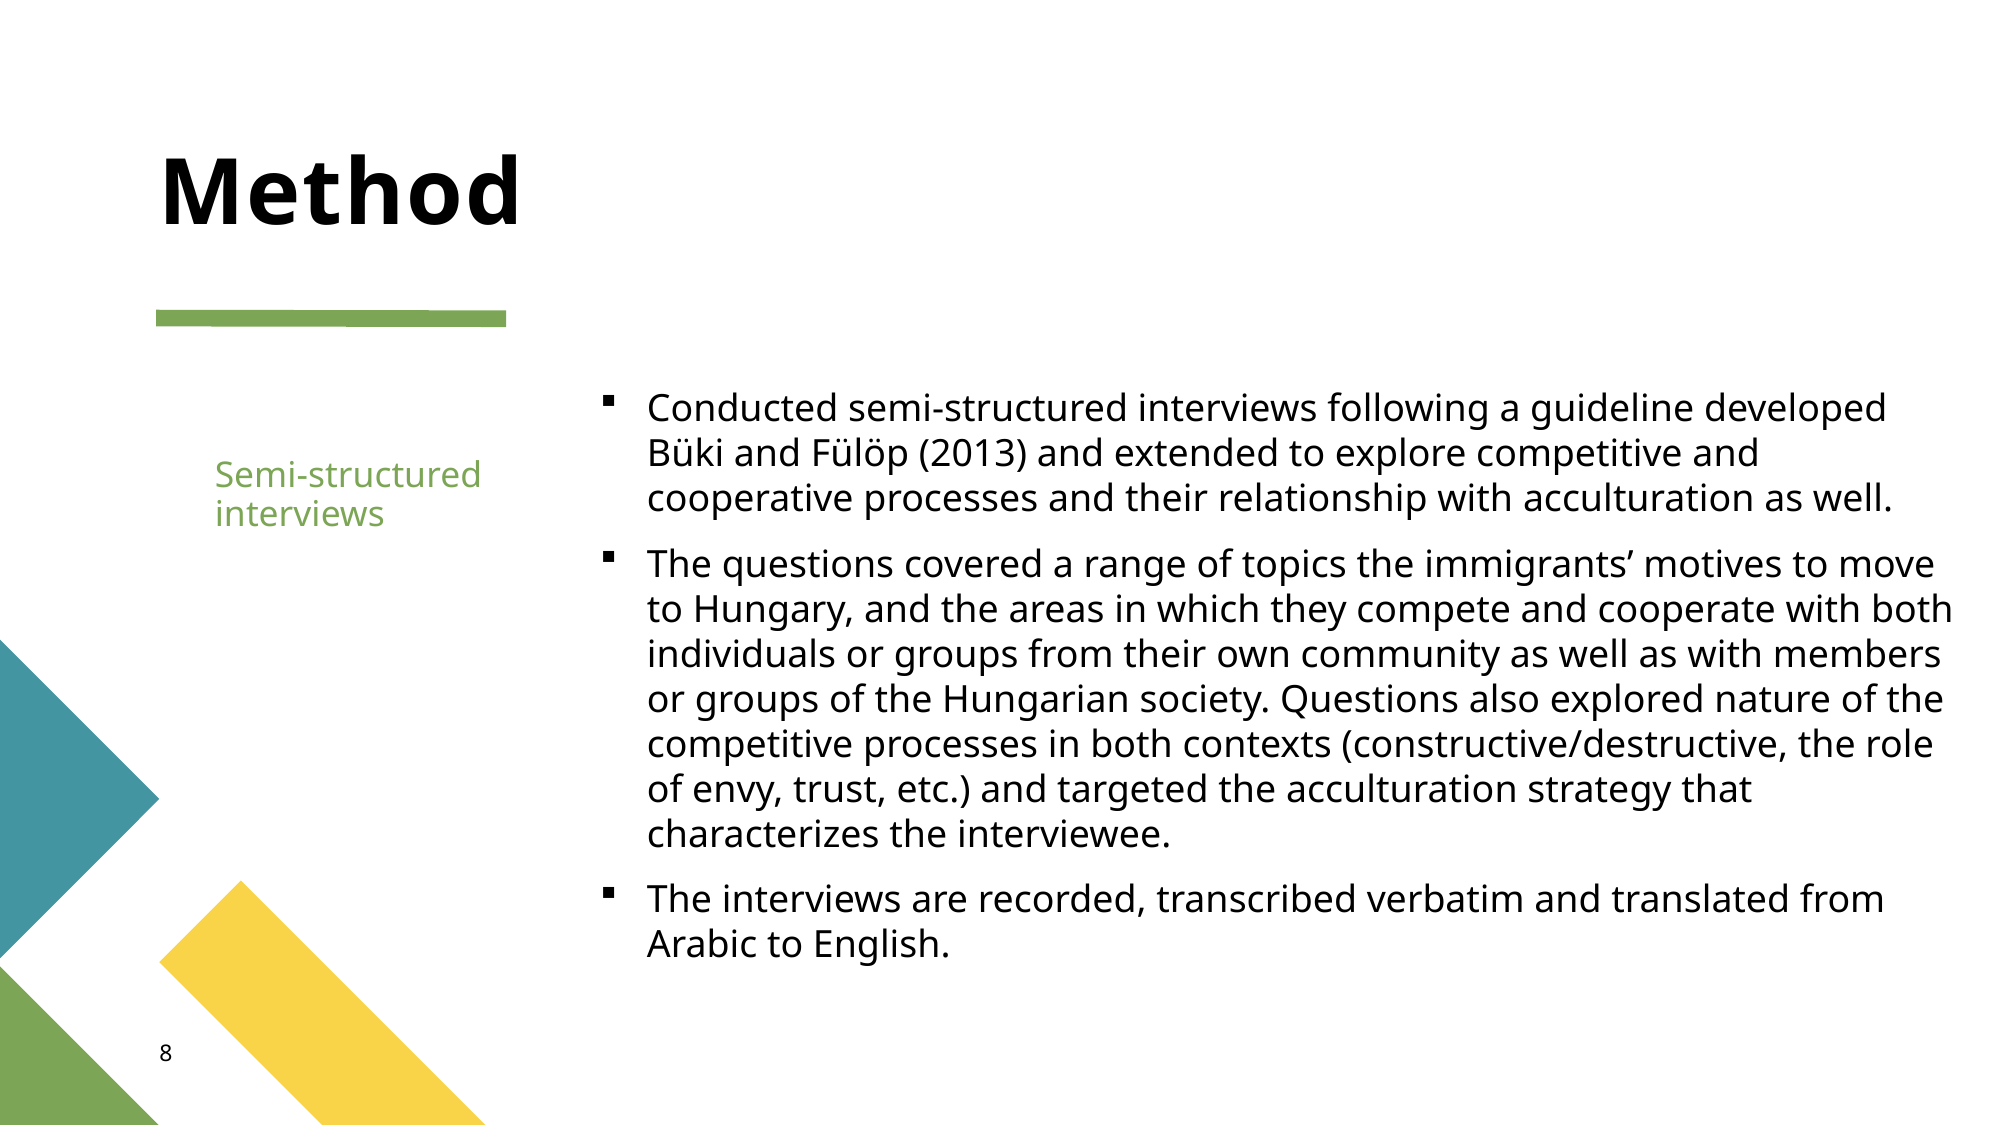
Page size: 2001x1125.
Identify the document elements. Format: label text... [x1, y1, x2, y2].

text_box Semi-structured interviews [200, 449, 600, 619]
slide_number 8 [159, 1038, 246, 1080]
title Method [158, 144, 969, 245]
list Conducted semi-structured interviews following a guideline developed Büki and Fülöp (2013) and extended to explore competitive and cooperative processes and their relationship with acculturation as well. The questions covered a range of topics the immigrants’ motives to move to Hungary, and the areas in which they compete and cooperate with both individuals or groups from their own community as well as with members or groups of the Hungarian society. Questions also explored nature of the competitive processes in both contexts (constructive/destructive, the role of envy, trust, etc.) and targeted the acculturation strategy that characterizes the interviewee. The interviews are recorded, transcribed verbatim and translated from Arabic to English. [600, 383, 1960, 853]
